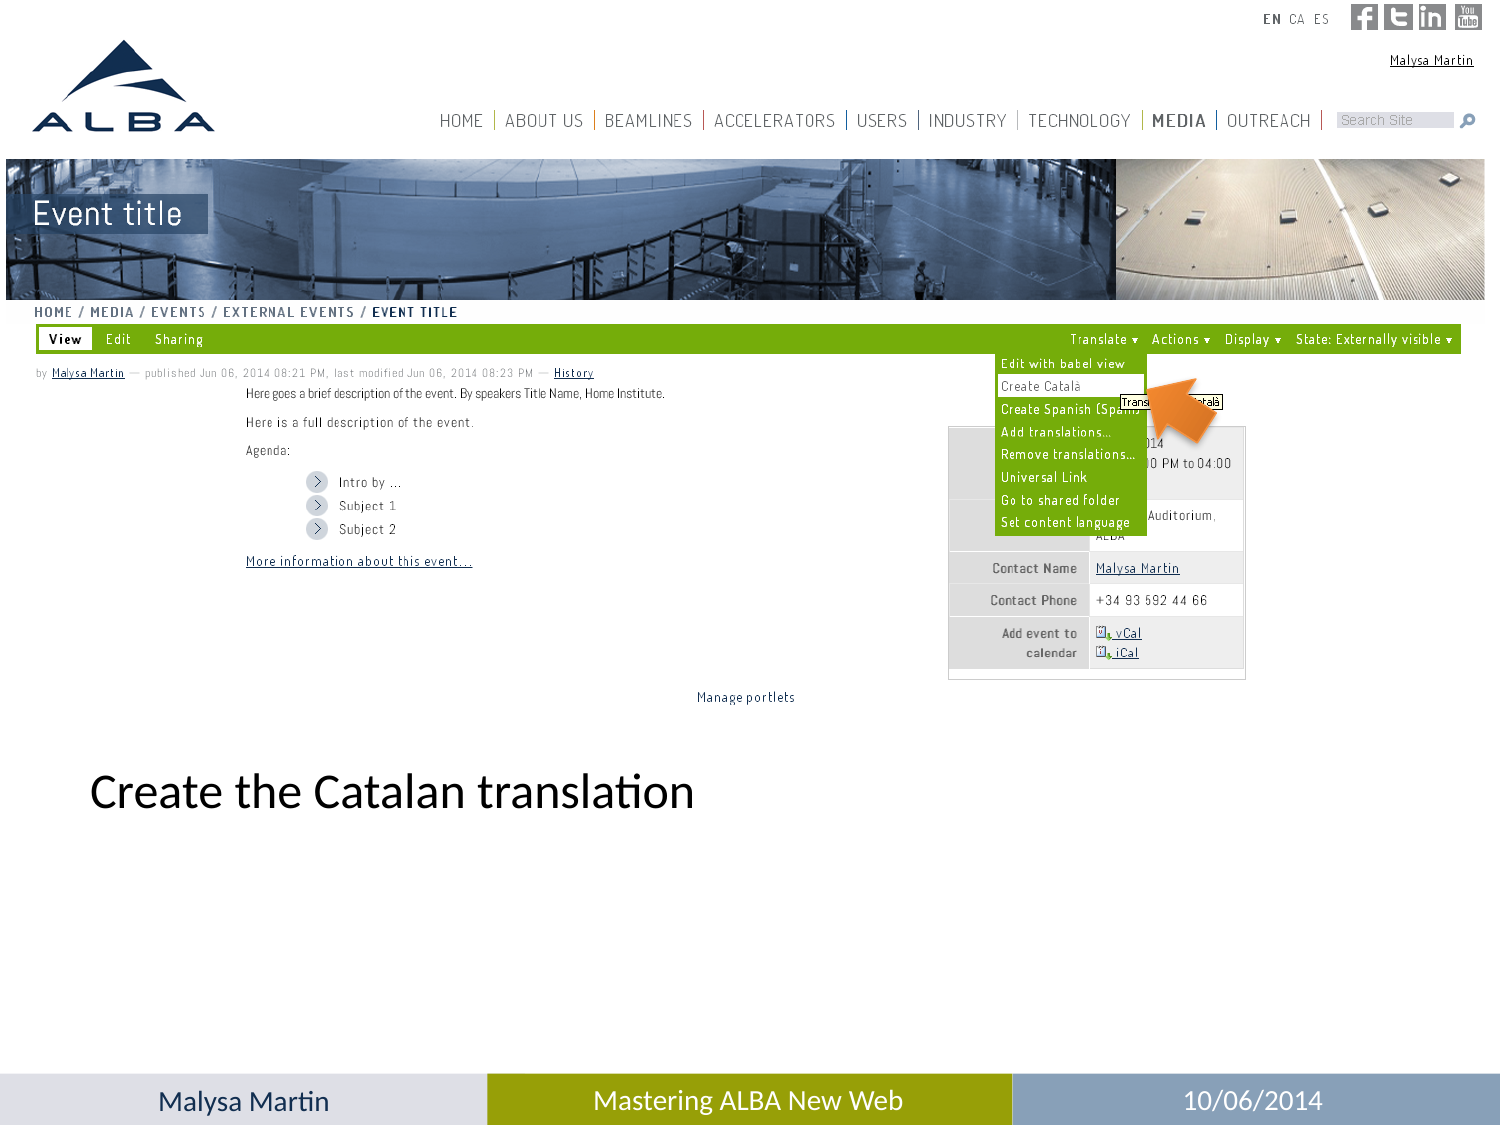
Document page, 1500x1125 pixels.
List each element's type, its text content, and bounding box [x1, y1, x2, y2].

picture [0, 0, 1485, 729]
text_box Create the Catalan translation [74, 751, 1425, 1106]
